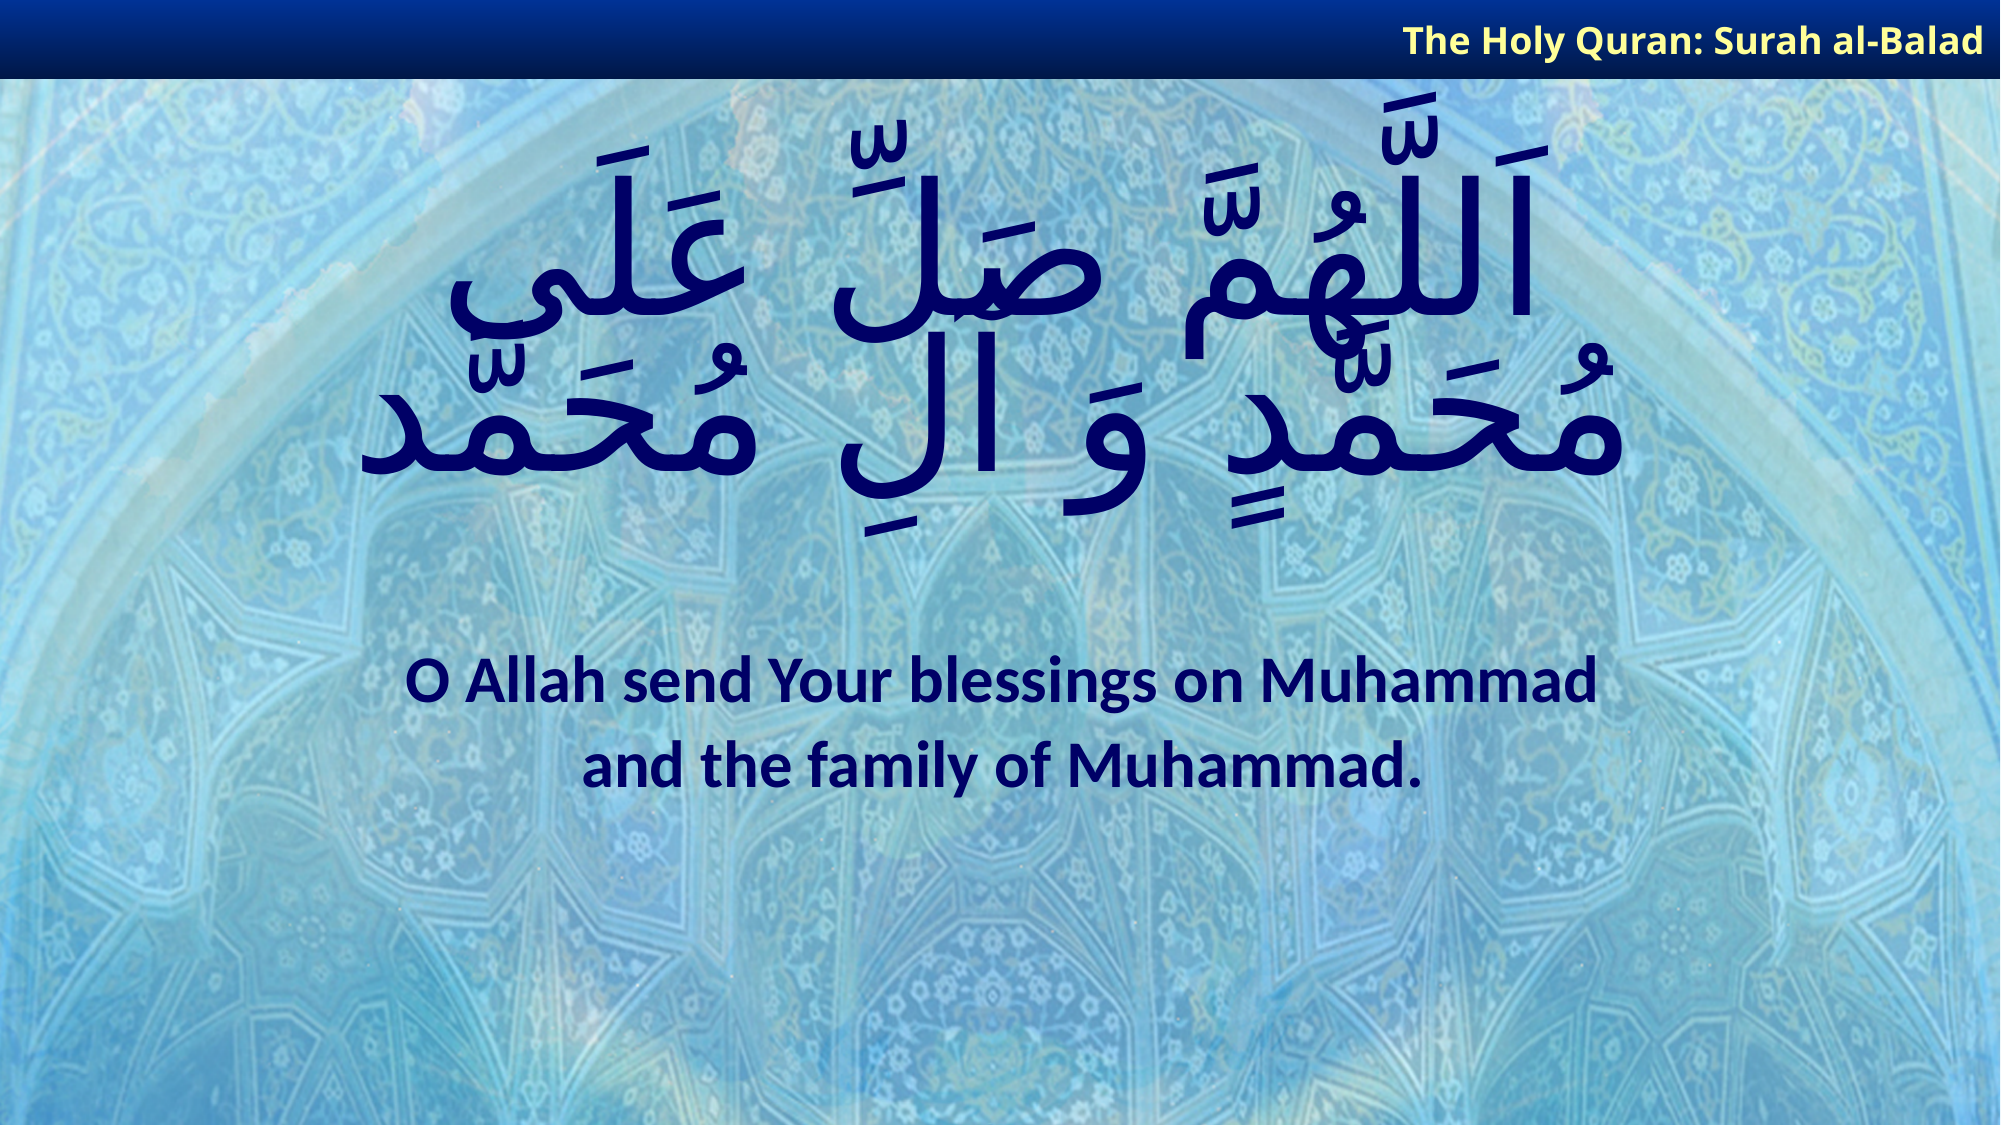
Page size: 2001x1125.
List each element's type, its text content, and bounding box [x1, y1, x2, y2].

picture [0, 0, 2001, 1125]
text_box The Holy Quran: Surah al-Balad [0, 0, 2000, 79]
subtitle O Allah send Your blessings on Muhammad and the family of Muhammad. [267, 637, 1739, 925]
title اَللَّهُمَّ صَلِّ عَلَى مُحَمَّدٍ وَ آلِ مُحَمَّد [279, 231, 1709, 473]
